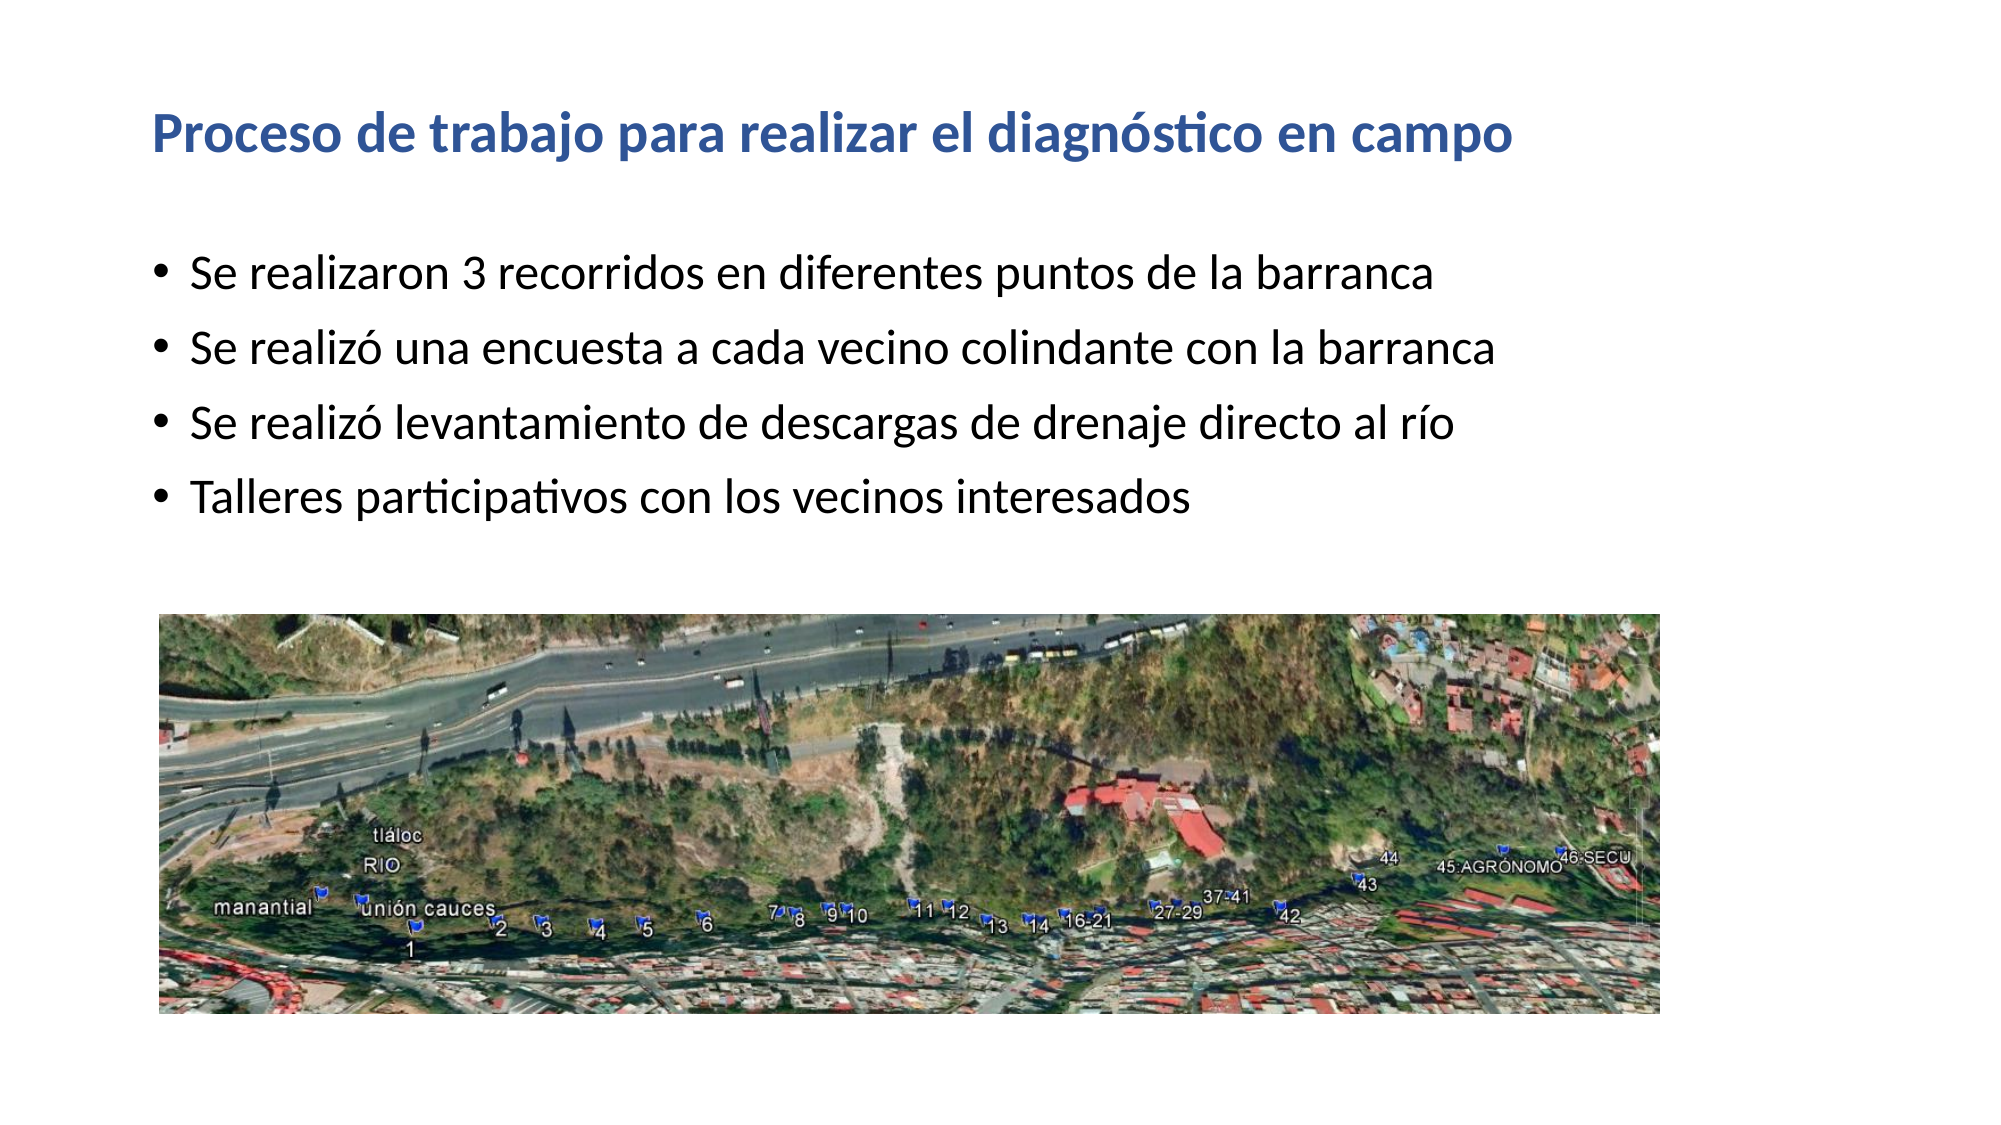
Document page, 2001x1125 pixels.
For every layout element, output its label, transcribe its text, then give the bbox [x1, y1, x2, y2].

picture [158, 614, 1660, 1014]
title Proceso de trabajo para realizar el diagnóstico en campo [137, 59, 1863, 238]
list Se realizaron 3 recorridos en diferentes puntos de la barranca Se realizó una encuesta a cada vecino colindante con la barranca Se realizó levantamiento de descargas de drenaje directo al río Talleres participativos con los vecinos interesados [137, 238, 1863, 1014]
